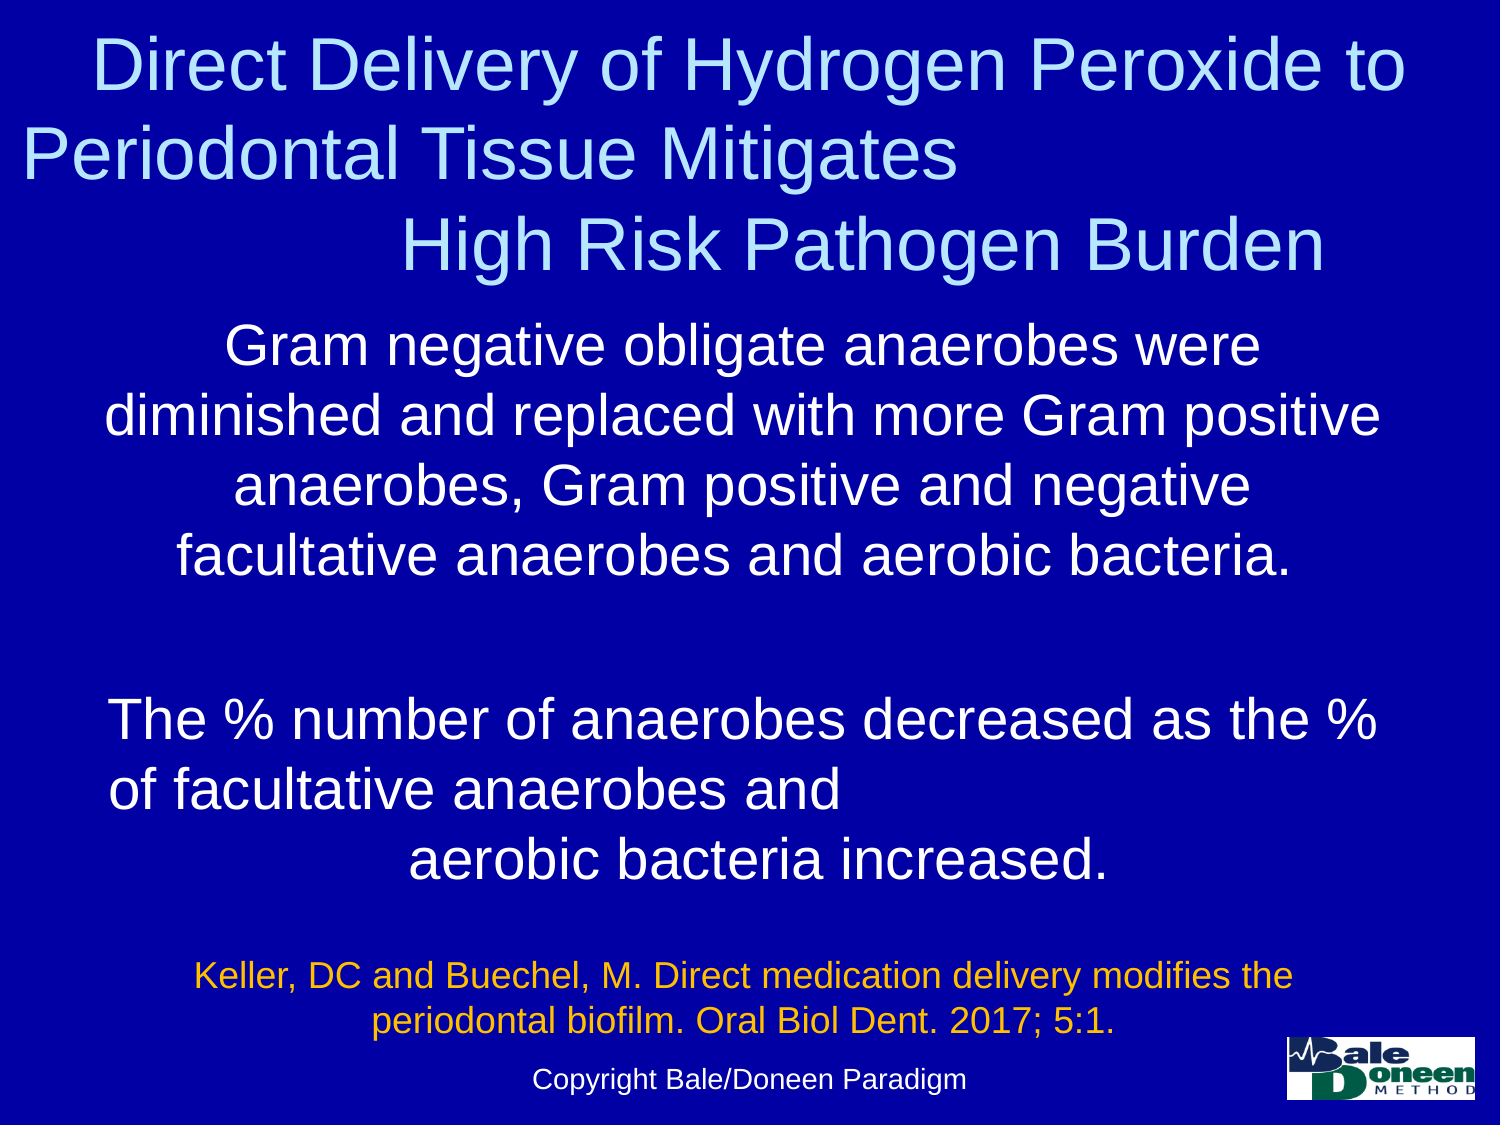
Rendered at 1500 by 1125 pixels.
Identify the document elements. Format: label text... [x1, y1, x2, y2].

title Direct Delivery of Hydrogen Peroxide to Periodontal Tissue Mitigates High Risk Pathogen Burden [0, 0, 1500, 301]
footer Copyright Bale/Doneen Paradigm [512, 1049, 988, 1103]
text_box Keller, DC and Buechel, M. Direct medication delivery modifies the periodontal biofilm. Oral Biol Dent. 2017; 5:1. [87, 943, 1400, 1049]
list Gram negative obligate anaerobes were diminished and replaced with more Gram positive anaerobes, Gram positive and negative facultative anaerobes and aerobic bacteria. The % number of anaerobes decreased as the % of facultative anaerobes and aerobic bacteria increased. [87, 299, 1401, 945]
picture [1287, 1037, 1475, 1100]
